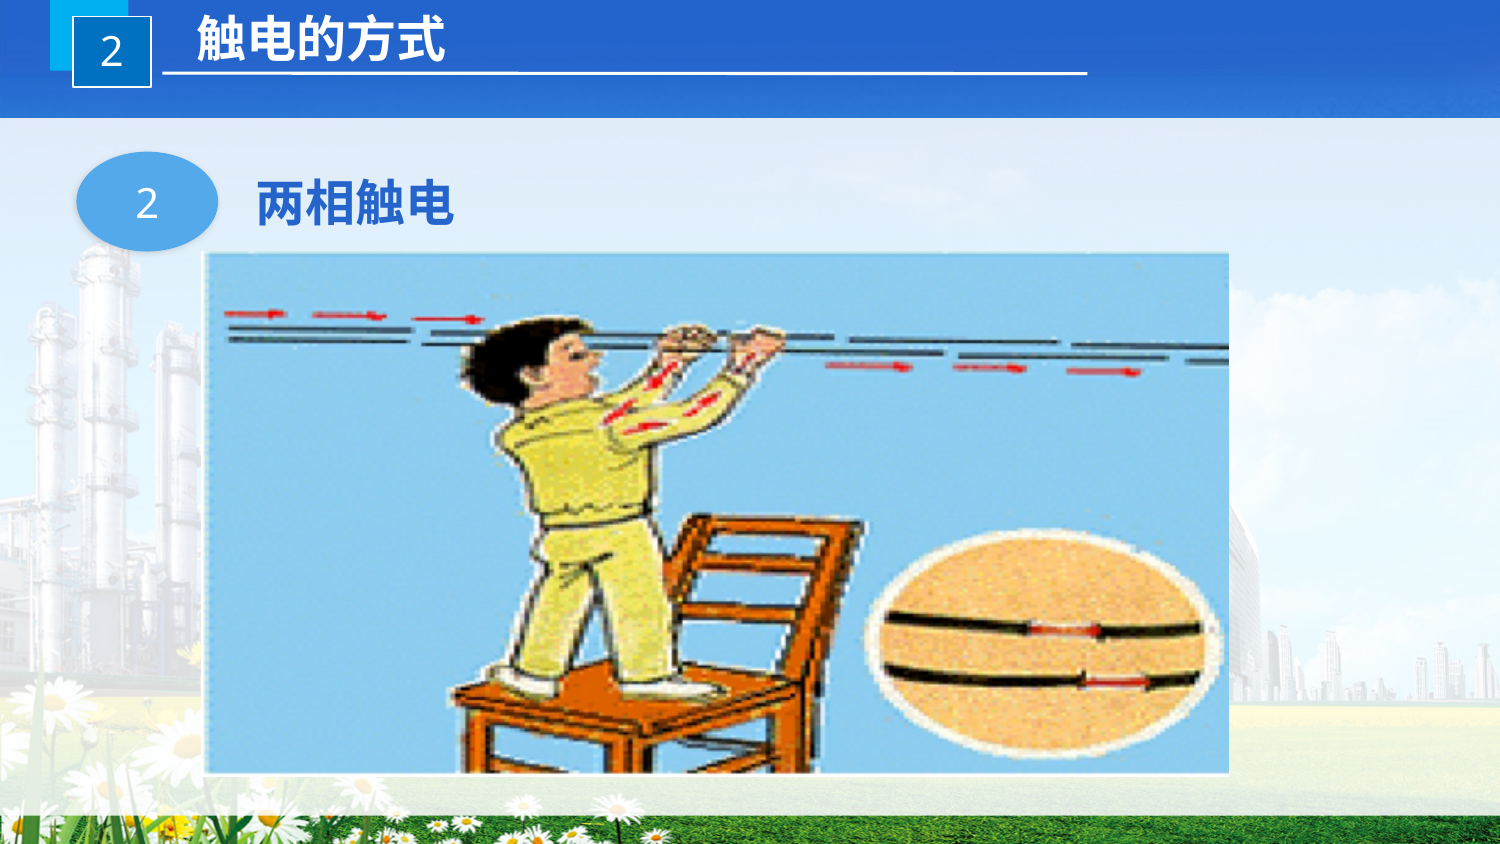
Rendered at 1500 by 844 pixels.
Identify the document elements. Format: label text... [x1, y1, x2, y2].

picture [0, 0, 1500, 118]
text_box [76, 151, 219, 252]
text_box 触电的方式 [182, 0, 462, 75]
text_box 两相触电 [240, 163, 569, 239]
picture [201, 251, 1229, 777]
picture [0, 816, 1500, 844]
text_box 2 [76, 17, 148, 83]
